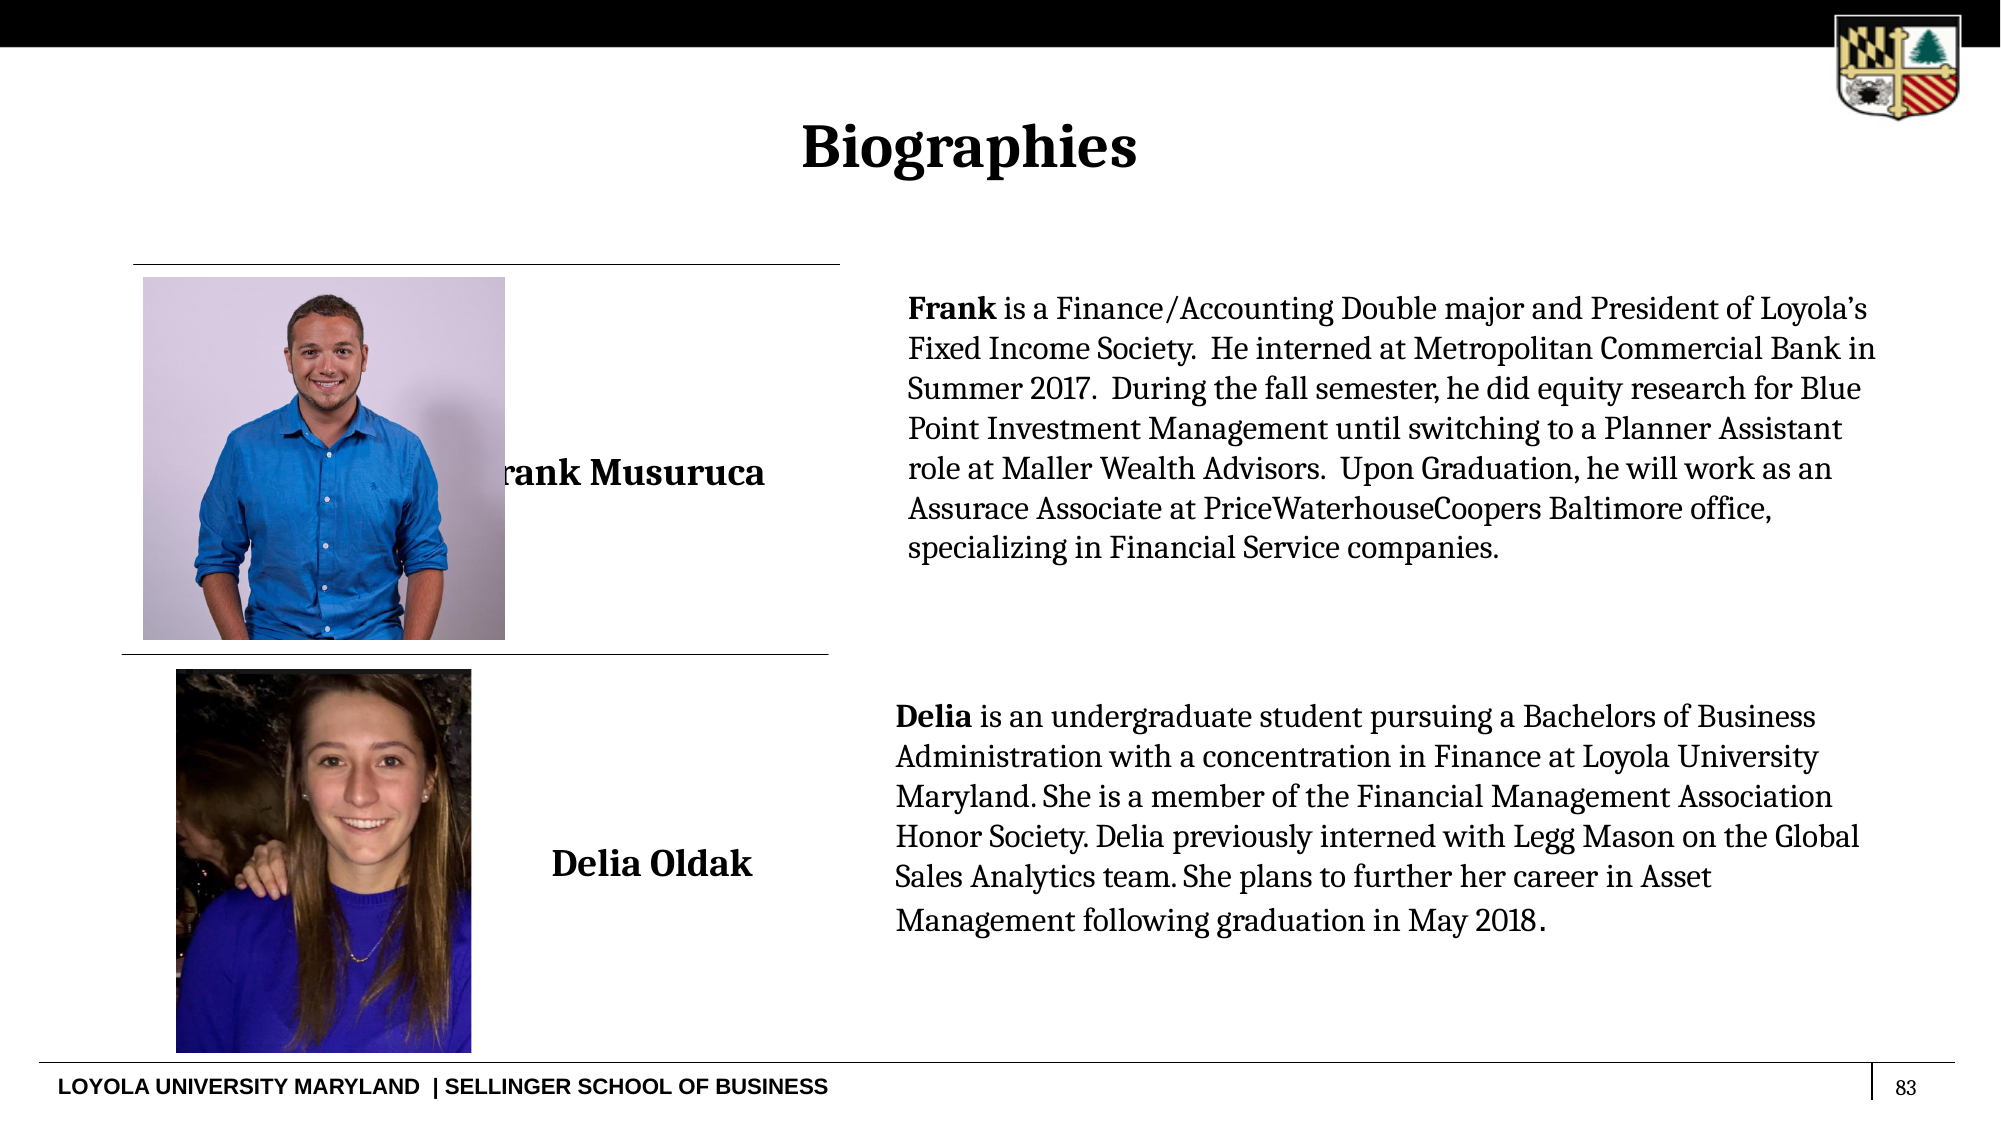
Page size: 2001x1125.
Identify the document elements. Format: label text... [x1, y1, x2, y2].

picture [0, 0, 2001, 1125]
text_box Delia is an undergraduate student pursuing a Bachelors of Business Administration with a concentration in Finance at Loyola University Maryland. She is a member of the Financial Management Association Honor Society. Delia previously interned with Legg Mason on the Global Sales Analytics team. She plans to further her career in Asset Management following graduation in May 2018. [880, 686, 1906, 947]
text_box Biographies [153, 94, 1787, 217]
text_box Frank is a Finance/Accounting Double major and President of Loyola’s Fixed Income Society. He interned at Metropolitan Commercial Bank in Summer 2017. During the fall semester, he did equity research for Blue Point Investment Management until switching to a Planner Assistant role at Maller Wealth Advisors. Upon Graduation, he will work as an Assurace Associate at PriceWaterhouseCoopers Baltimore office, specializing in Financial Service companies. [893, 278, 1894, 573]
slide_number 83 [1880, 1047, 1981, 1125]
text_box Frank Musuruca [510, 439, 893, 501]
text_box Delia Oldak [536, 829, 880, 892]
